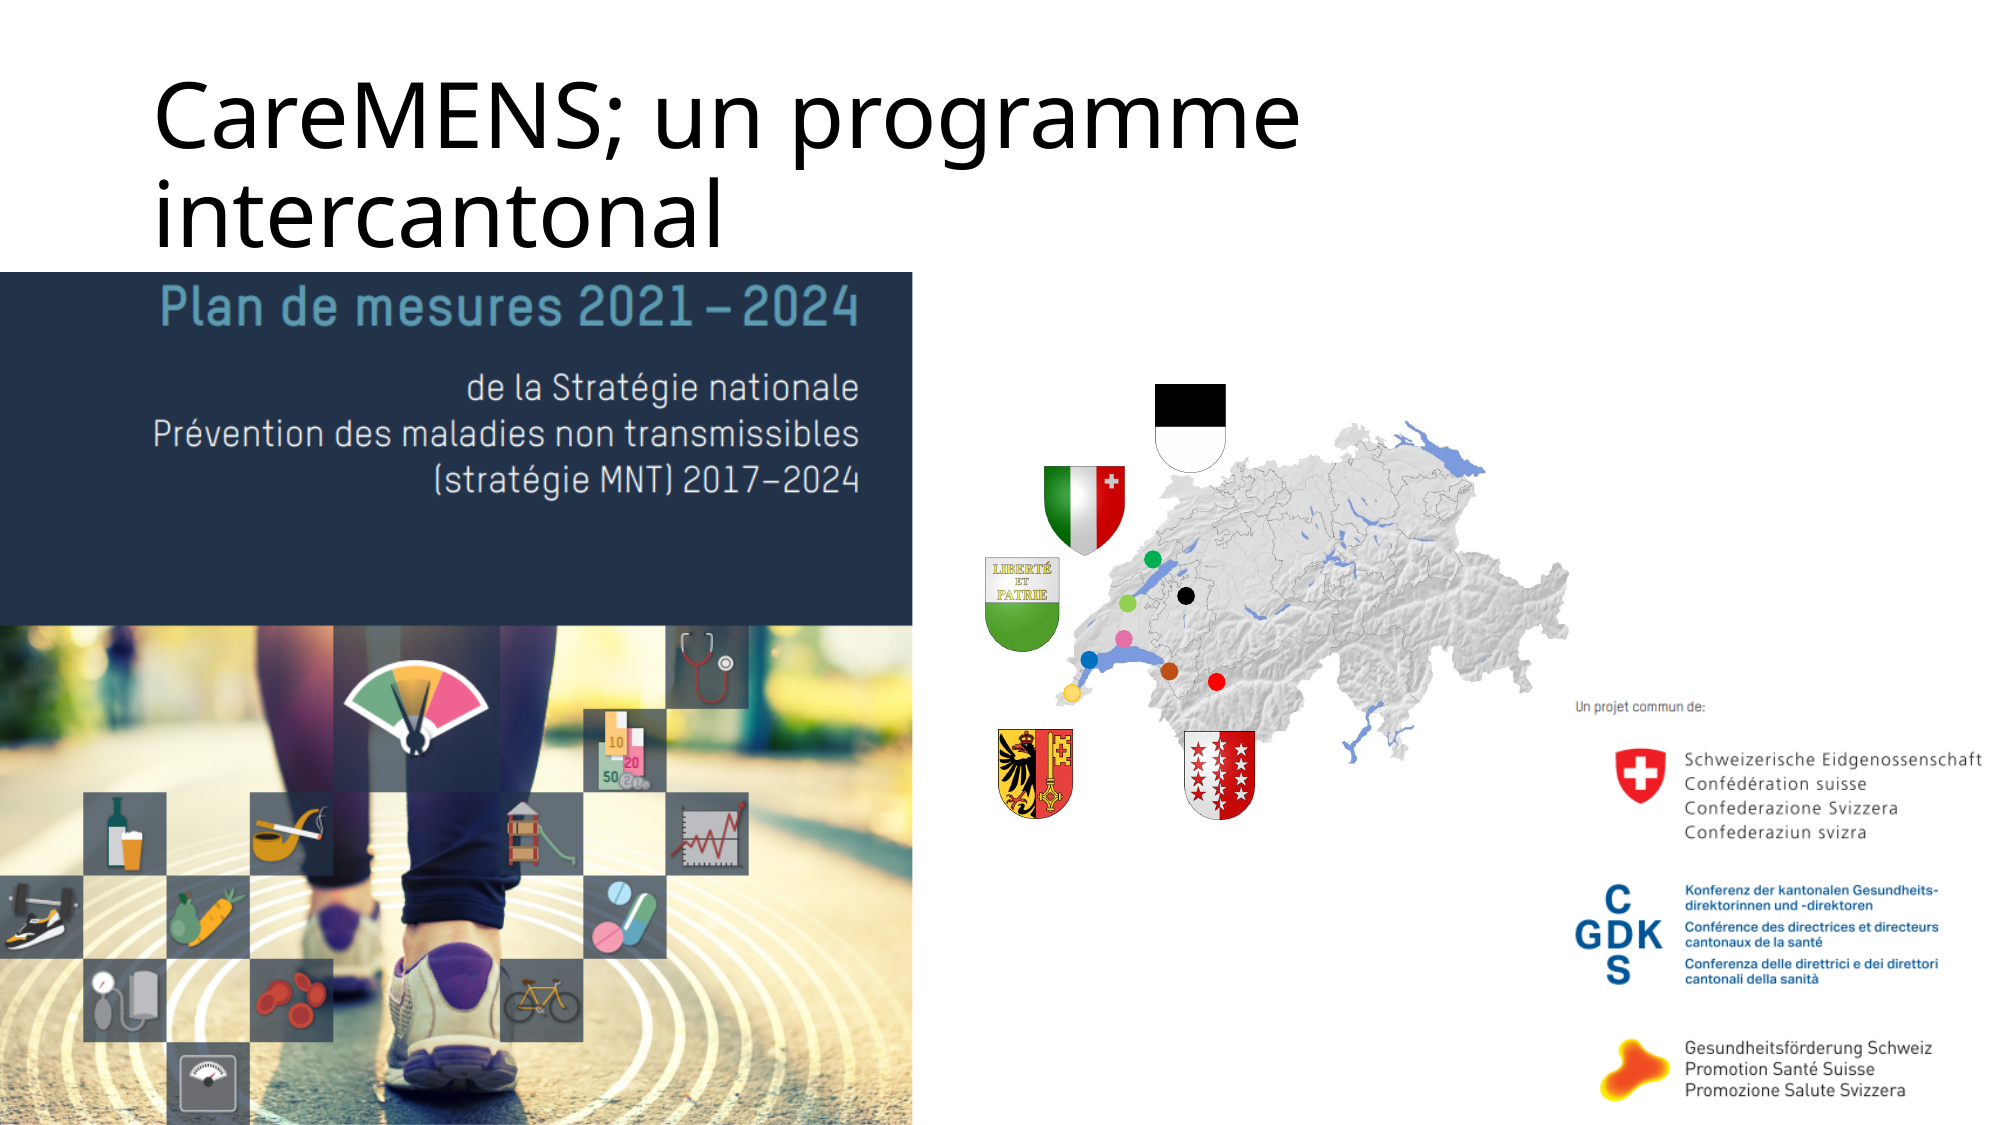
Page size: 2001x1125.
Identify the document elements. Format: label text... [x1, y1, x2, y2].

picture [998, 729, 1073, 819]
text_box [1027, 411, 1585, 764]
picture [1183, 730, 1255, 821]
title CareMENS; un programme intercantonal [137, 59, 1863, 278]
picture [1154, 383, 1226, 474]
picture [969, 466, 1125, 658]
picture [0, 271, 913, 1125]
picture [1563, 673, 2000, 1125]
